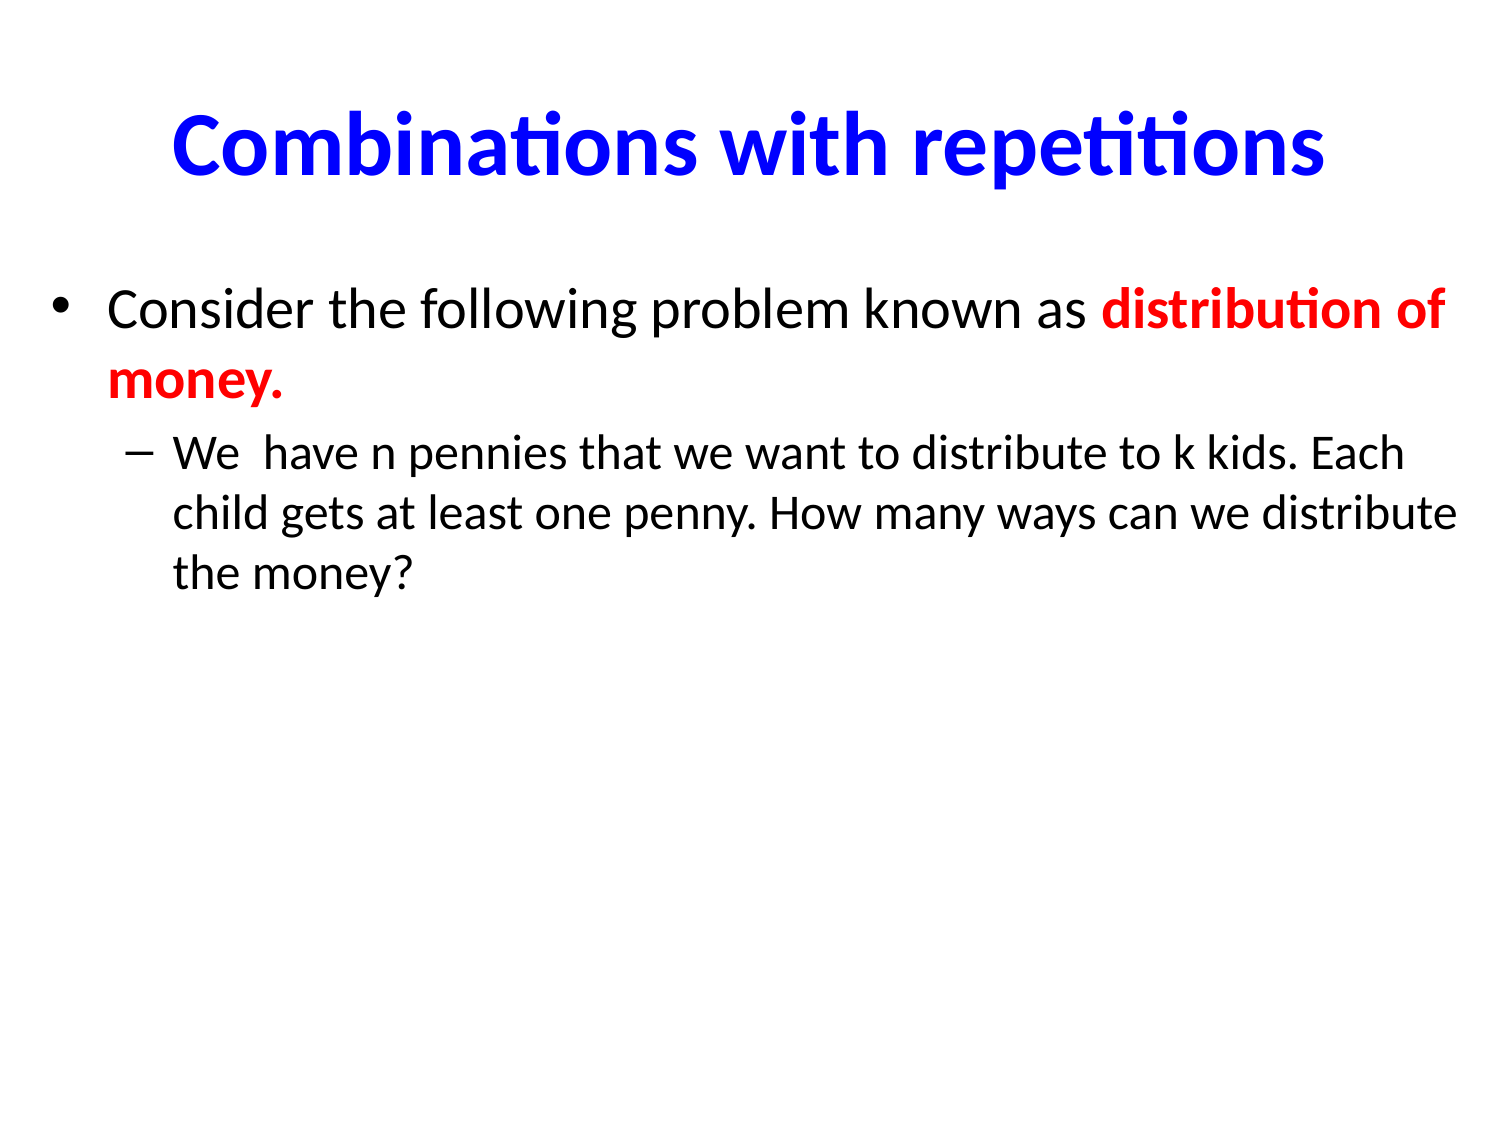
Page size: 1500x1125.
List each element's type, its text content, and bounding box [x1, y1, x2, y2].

list Consider the following problem known as distribution of money. We have n pennies that we want to distribute to k kids. Each child gets at least one penny. How many ways can we distribute the money? [35, 262, 1500, 1125]
title Combinations with repetitions [75, 45, 1425, 233]
